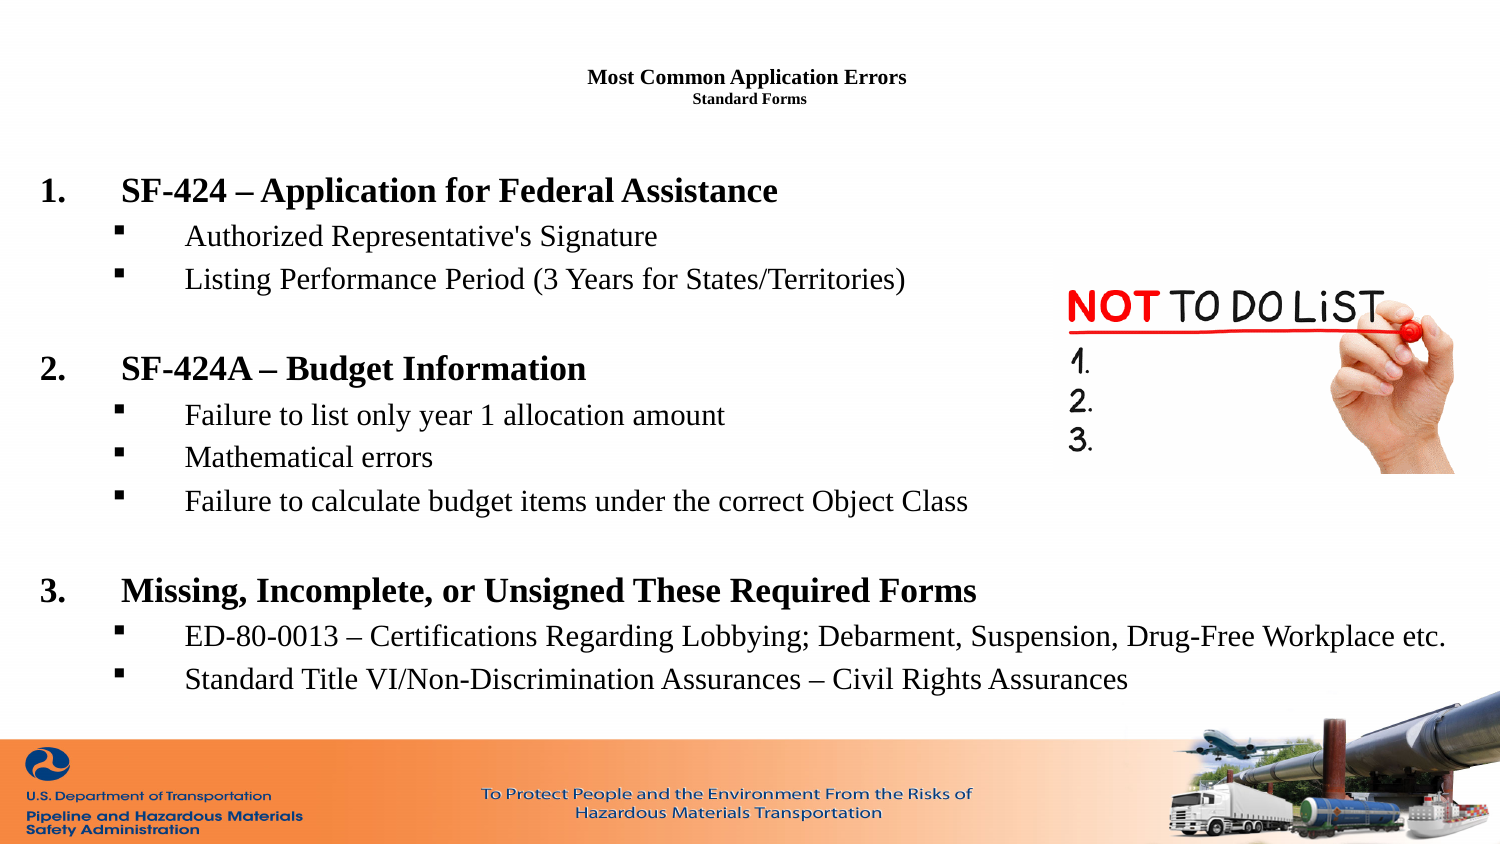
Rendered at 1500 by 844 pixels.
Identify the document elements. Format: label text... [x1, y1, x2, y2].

list SF-424 – Application for Federal Assistance Authorized Representative's Signature Listing Performance Period (3 Years for States/Territories) SF-424A – Budget Information Failure to list only year 1 allocation amount Mathematical errors Failure to calculate budget items under the correct Object Class Missing, Incomplete, or Unsigned These Required Forms ED-80-0013 – Certifications Regarding Lobbying; Debarment, Suspension, Drug-Free Workplace etc. Standard Title VI/Non-Discrimination Assurances – Civil Rights Assurances [24, 159, 1488, 747]
picture [0, 0, 1500, 844]
title Most Common Application Errors Standard Forms [243, 34, 1257, 149]
